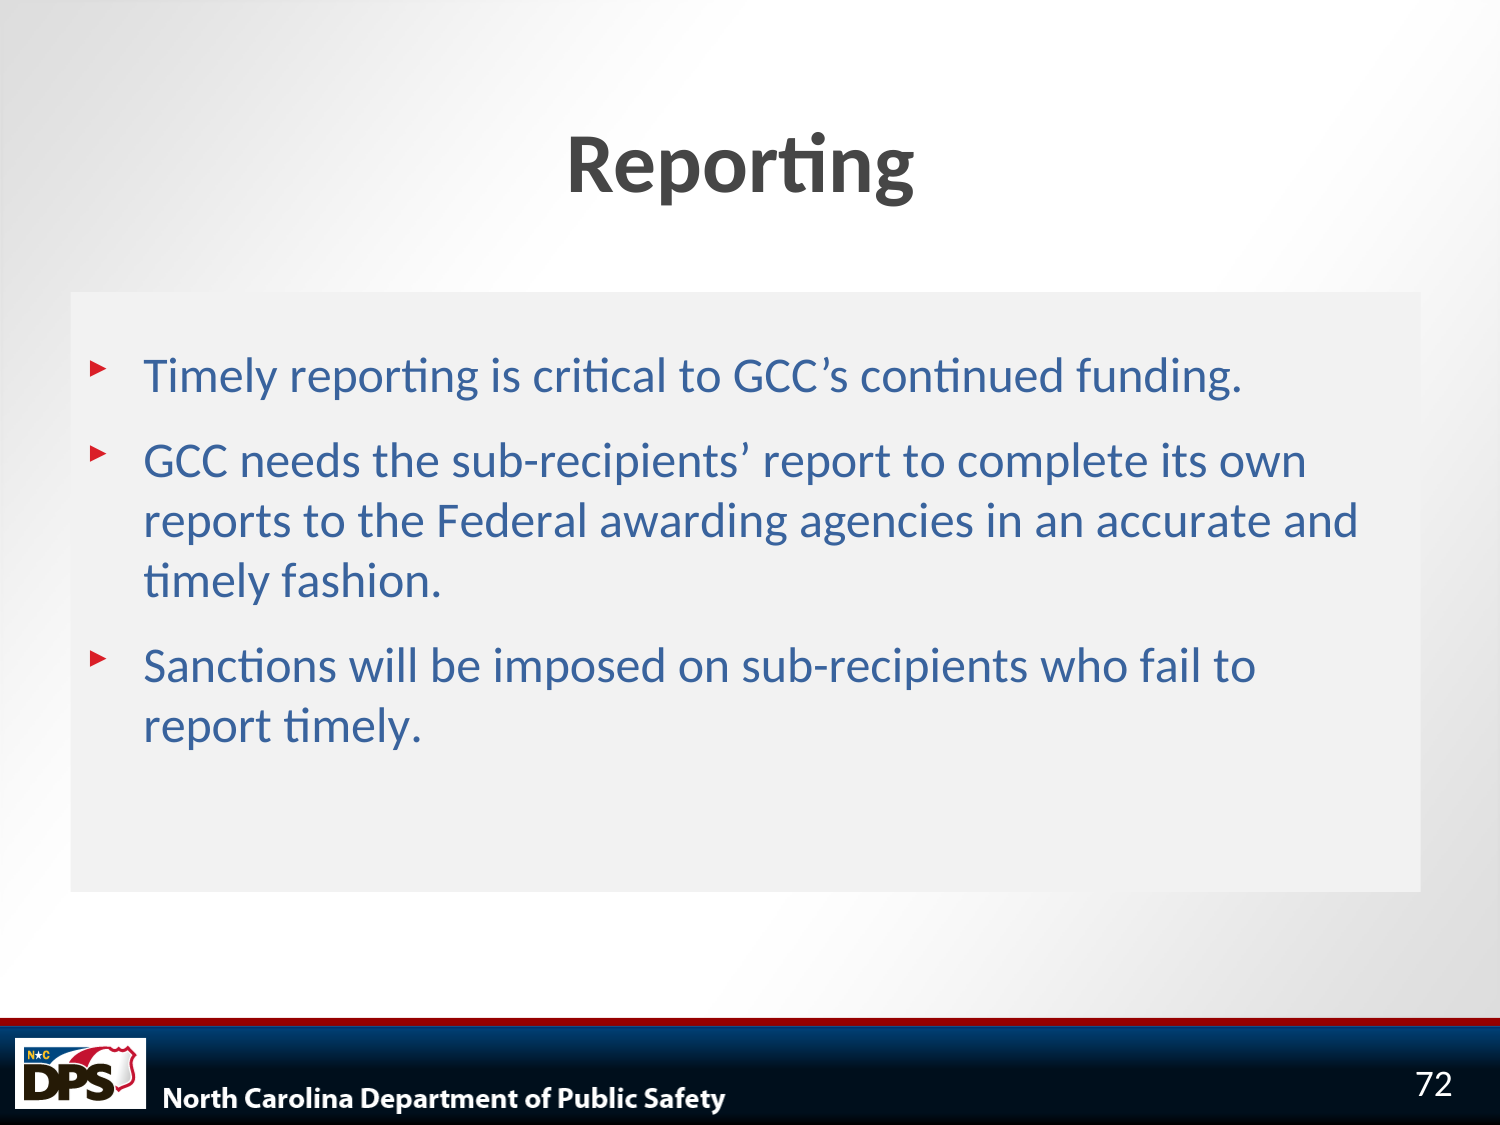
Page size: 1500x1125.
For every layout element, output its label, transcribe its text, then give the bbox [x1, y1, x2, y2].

title Reporting [75, 50, 1426, 268]
list Timely reporting is critical to GCC’s continued funding. GCC needs the sub-recipients’ report to complete its own reports to the Federal awarding agencies in an accurate and timely fashion. Sanctions will be imposed on sub-recipients who fail to report timely. [70, 292, 1421, 892]
picture [0, 0, 1500, 1125]
text_box 72 [1399, 1051, 1479, 1111]
